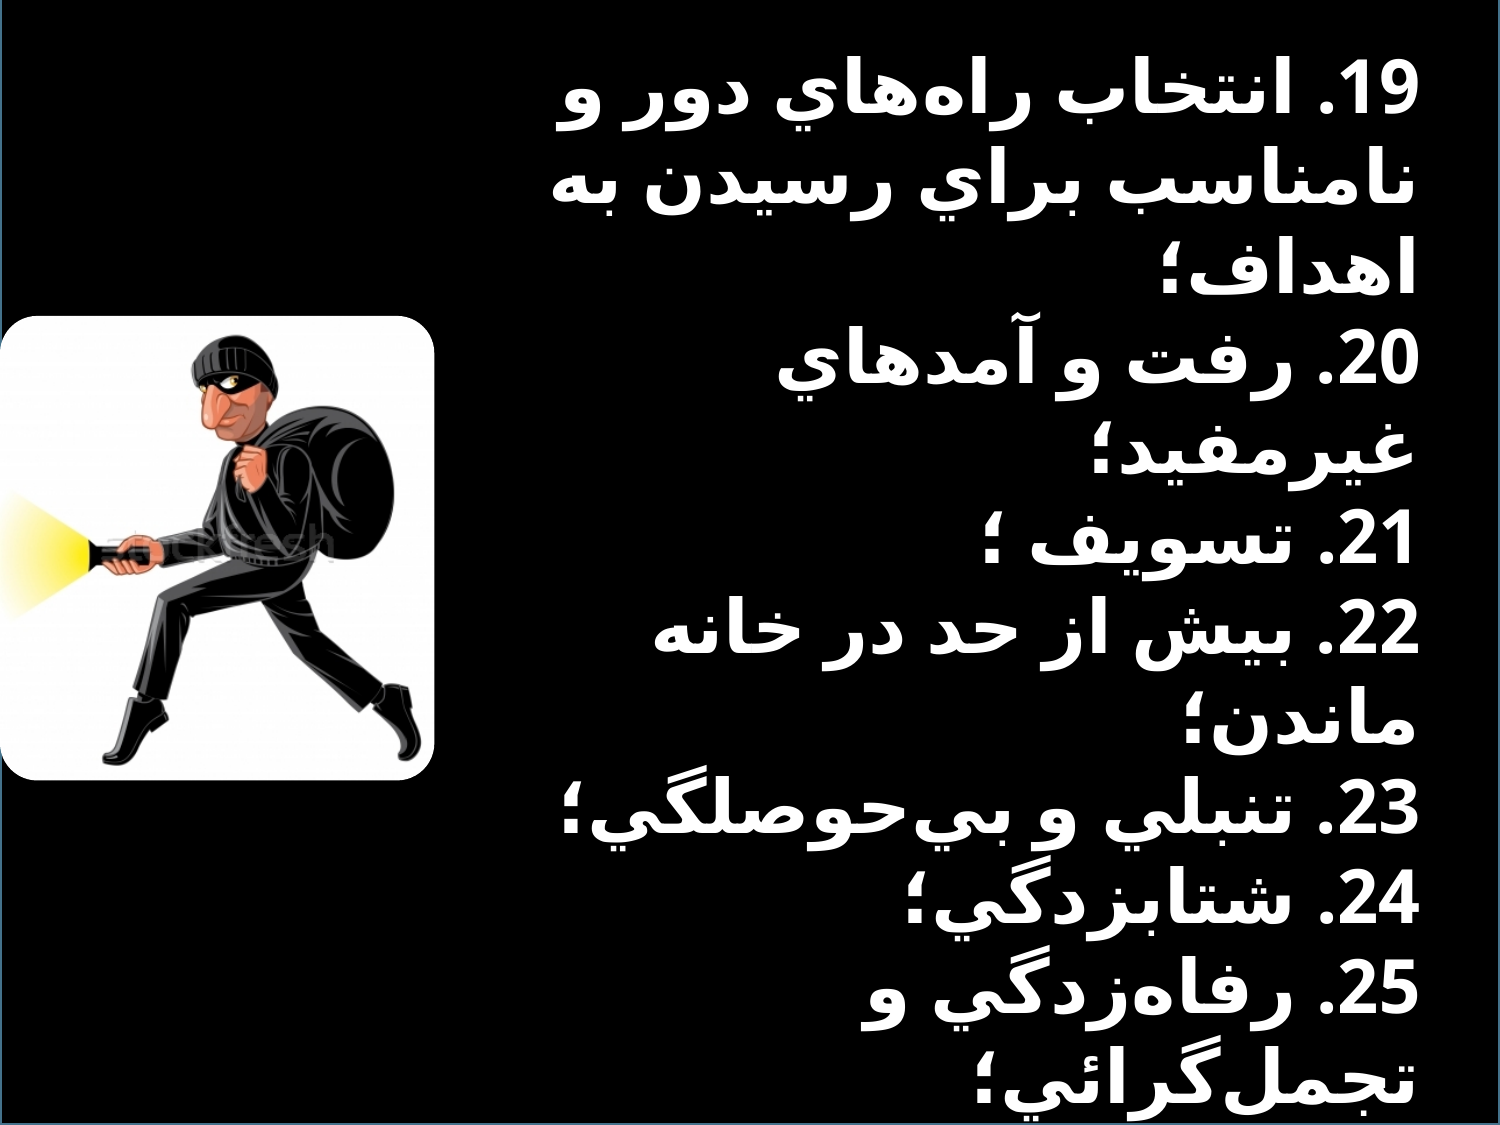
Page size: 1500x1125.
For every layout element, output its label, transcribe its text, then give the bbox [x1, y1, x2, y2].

text_box 19. انتخاب راه‌هاي دور و نامناسب براي رسيدن به اهداف؛ 20. رفت و آمدهاي غيرمفيد؛ 21. تسويف ؛ 22. بيش از حد در خانه ماندن؛ 23. تنبلي و بي‌حوصلگي؛ 24. شتابزدگي؛ 25. رفاه‌زدگي و تجمل‌گرائي؛ 26. دخالت‌هاي بی مورد در كار ديگران؛ 27. دغدغه‌ها و مشغوليت‌هاي ذهني، خستگي و خواطر منفي؛ [414, 30, 1435, 1125]
text_box [0, 0, 1500, 1125]
picture [0, 315, 435, 781]
